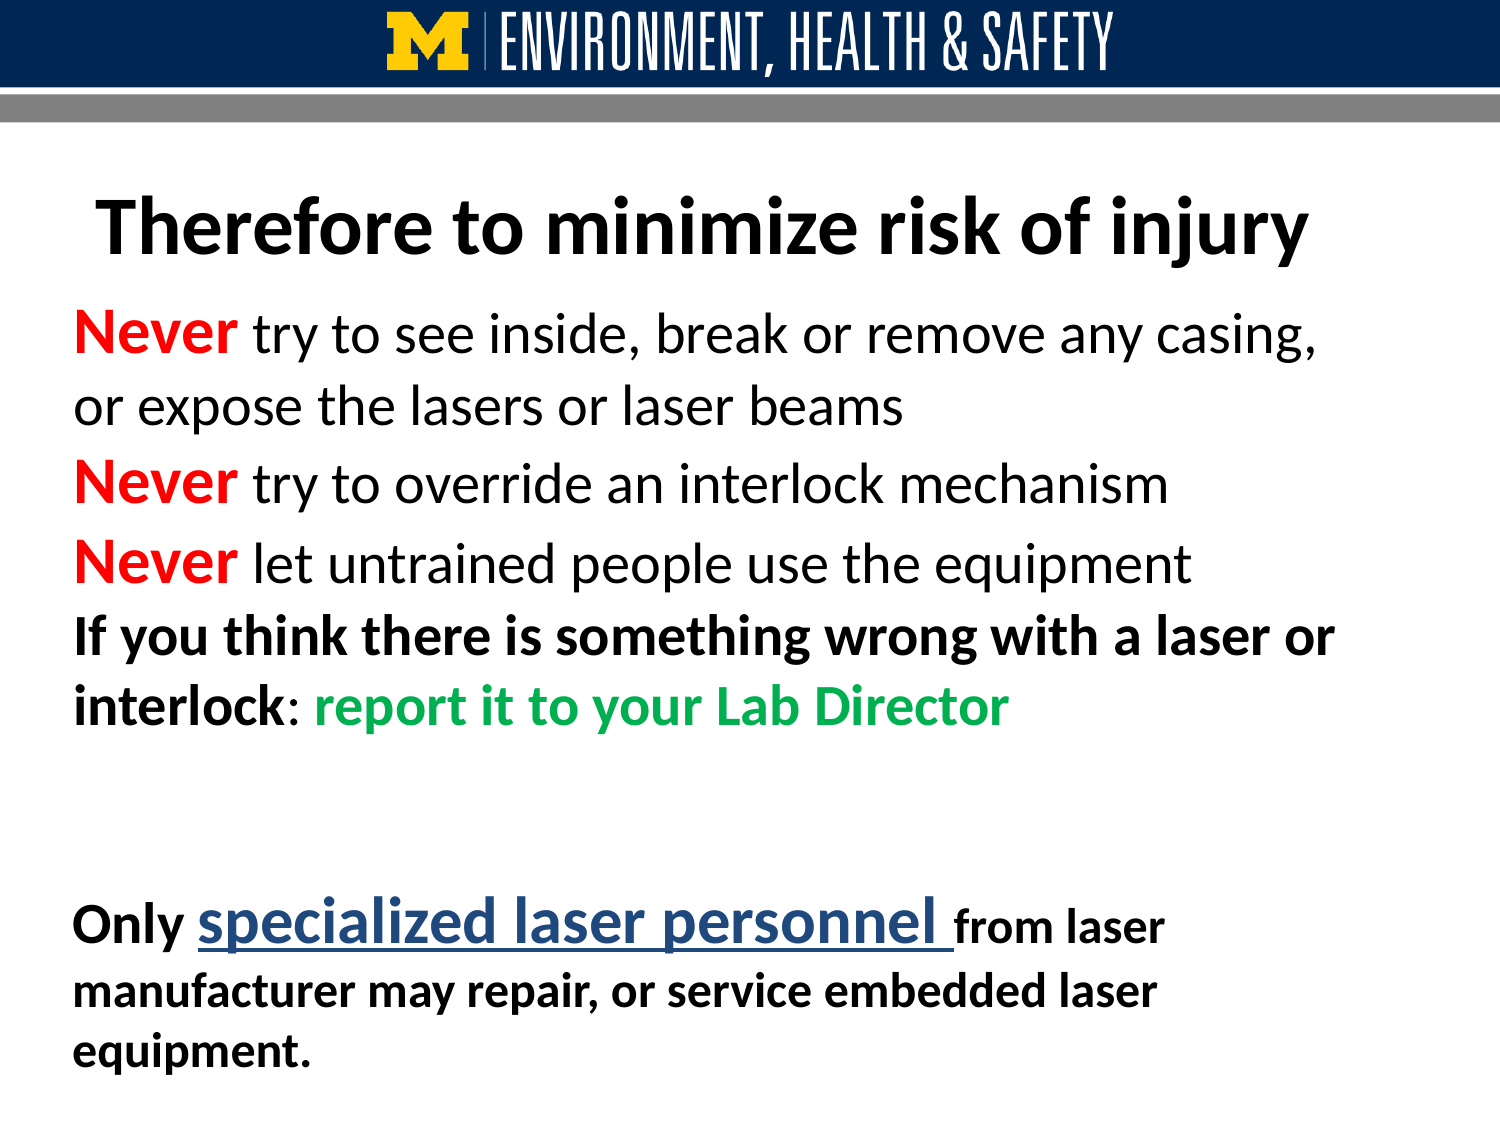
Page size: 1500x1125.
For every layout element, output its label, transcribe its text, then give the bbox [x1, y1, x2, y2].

text_box Never try to see inside, break or remove any casing, or expose the lasers or laser beams Never try to override an interlock mechanism Never let untrained people use the equipment If you think there is something wrong with a laser or interlock: report it to your Lab Director [58, 279, 1409, 841]
picture [387, 11, 1113, 77]
text_box Only specialized laser personnel from laser manufacturer may repair, or service embedded laser equipment. [57, 869, 1408, 1087]
text_box Therefore to minimize risk of injury [80, 163, 1326, 279]
